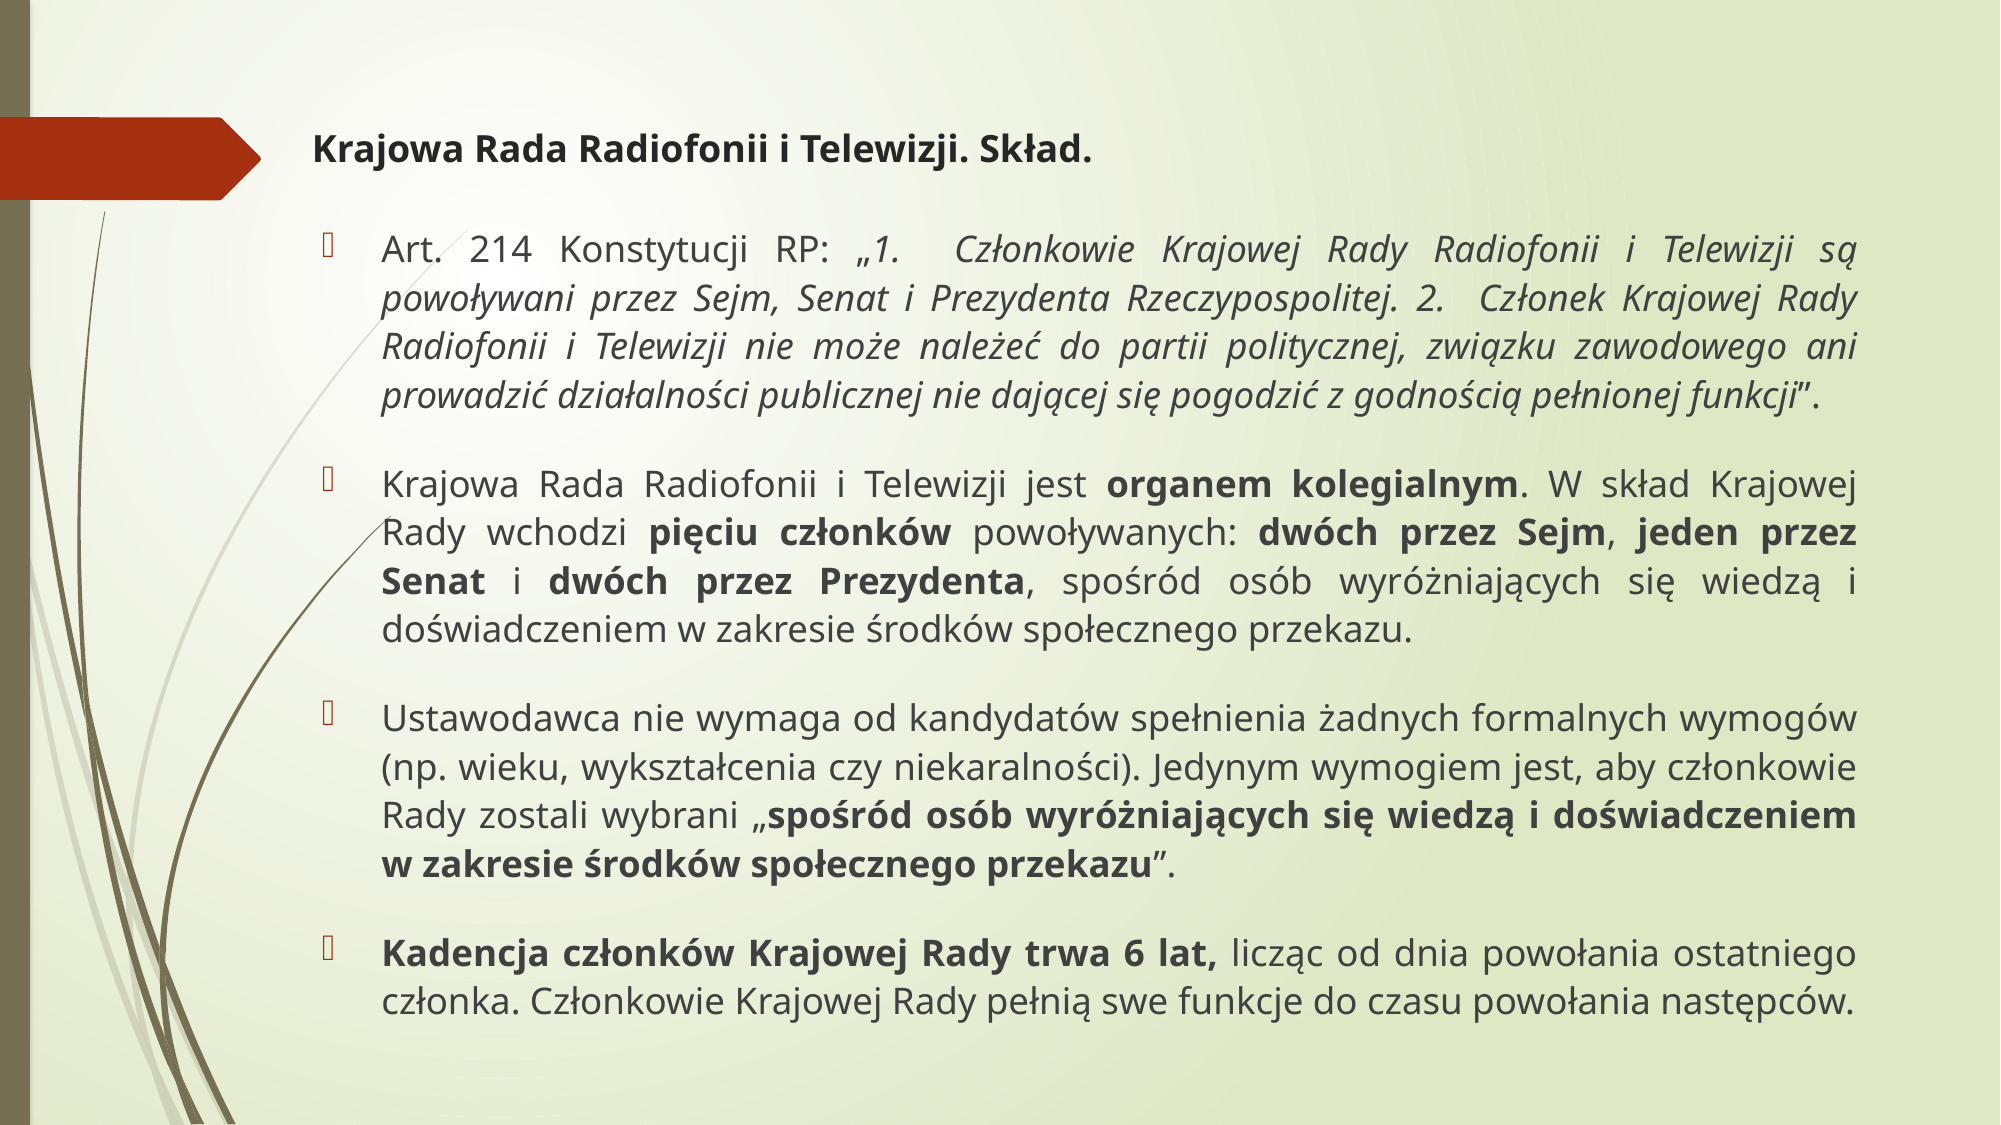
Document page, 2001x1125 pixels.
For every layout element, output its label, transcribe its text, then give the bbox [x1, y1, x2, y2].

list Art. 214 Konstytucji RP: „1. Członkowie Krajowej Rady Radiofonii i Telewizji są powoływani przez Sejm, Senat i Prezydenta Rzeczypospolitej. 2. Członek Krajowej Rady Radiofonii i Telewizji nie może należeć do partii politycznej, związku zawodowego ani prowadzić działalności publicznej nie dającej się pogodzić z godnością pełnionej funkcji”. Krajowa Rada Radiofonii i Telewizji jest organem kolegialnym. W skład Krajowej Rady wchodzi pięciu członków powoływanych: dwóch przez Sejm, jeden przez Senat i dwóch przez Prezydenta, spośród osób wyróżniających się wiedzą i doświadczeniem w zakresie środków społecznego przekazu. Ustawodawca nie wymaga od kandydatów spełnienia żadnych formalnych wymogów (np. wieku, wykształcenia czy niekaralności). Jedynym wymogiem jest, aby członkowie Rady zostali wybrani „spośród osób wyróżniających się wiedzą i doświadczeniem w zakresie środków społecznego przekazu”. Kadencja członków Krajowej Rady trwa 6 lat, licząc od dnia powołania ostatniego członka. Członkowie Krajowej Rady pełnią swe funkcje do czasu powołania następców. [306, 214, 1873, 1069]
title Krajowa Rada Radiofonii i Telewizji. Skład. [296, 101, 1828, 258]
